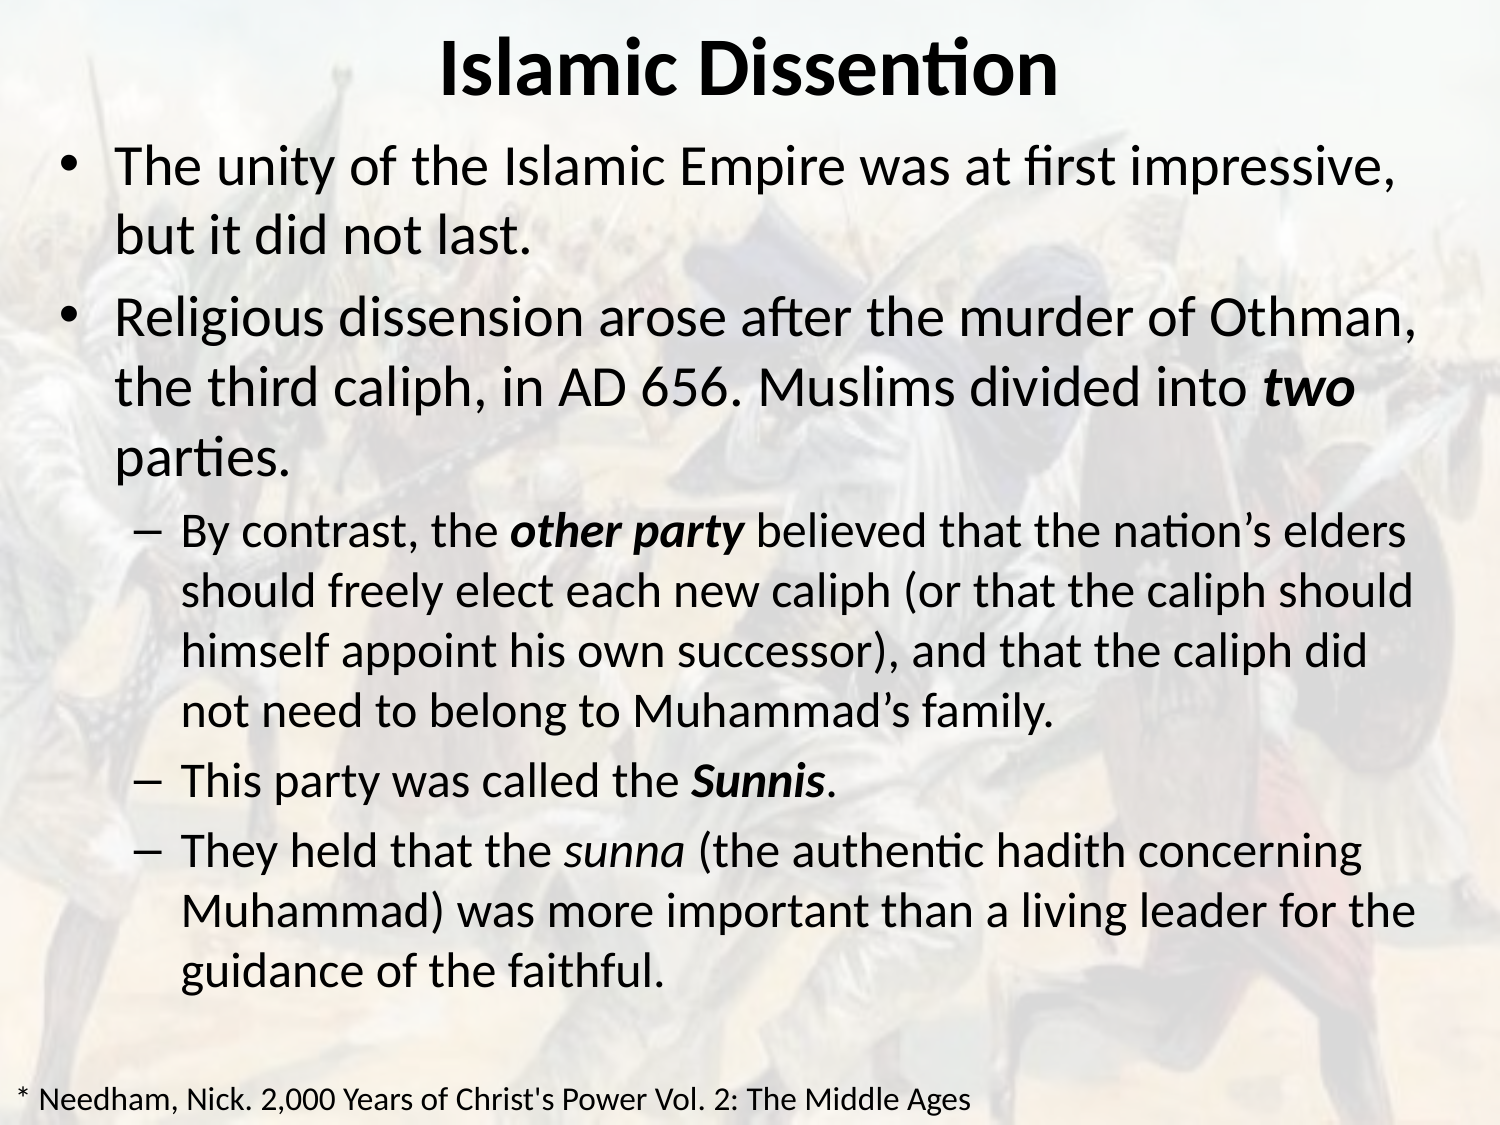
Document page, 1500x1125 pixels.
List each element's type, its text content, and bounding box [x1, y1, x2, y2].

list The unity of the Islamic Empire was at first impressive, but it did not last. Religious dissension arose after the murder of Othman, the third caliph, in AD 656. Muslims divided into two parties. By contrast, the other party believed that the nation’s elders should freely elect each new caliph (or that the caliph should himself appoint his own successor), and that the caliph did not need to belong to Muhammad’s family. This party was called the Sunnis. They held that the sunna (the authentic hadith concerning Muhammad) was more important than a living leader for the guidance of the faithful. [43, 119, 1457, 1069]
text_box * Needham, Nick. 2,000 Years of Christ's Power Vol. 2: The Middle Ages [0, 1069, 1500, 1125]
title Islamic Dissention [0, 0, 1500, 125]
